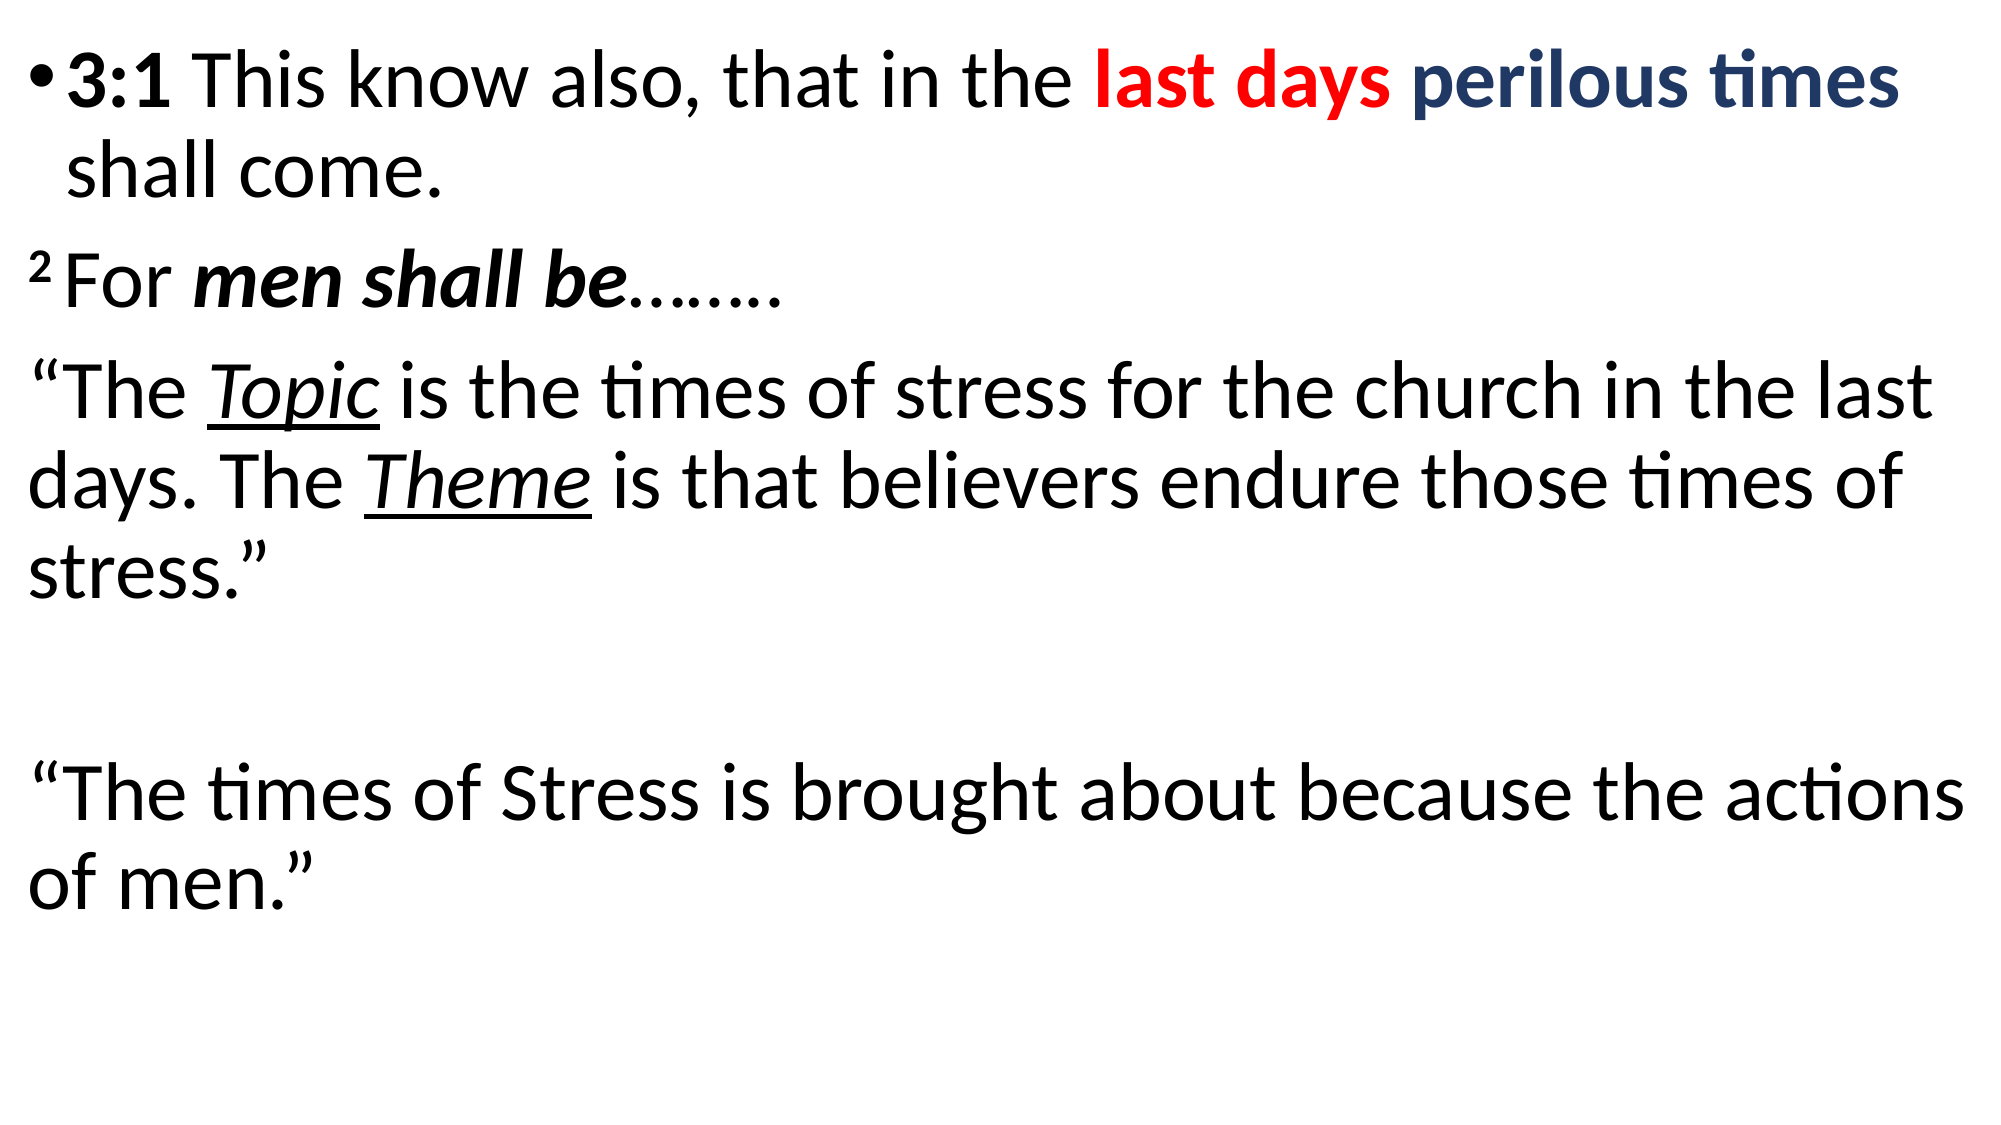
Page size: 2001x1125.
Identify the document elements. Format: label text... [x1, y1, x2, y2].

list 3:1 This know also, that in the last days perilous times shall come. 2 For men shall be…….. “The Topic is the times of stress for the church in the last days. The Theme is that believers endure those times of stress.” “The times of Stress is brought about because the actions of men.” [12, 27, 2000, 1110]
